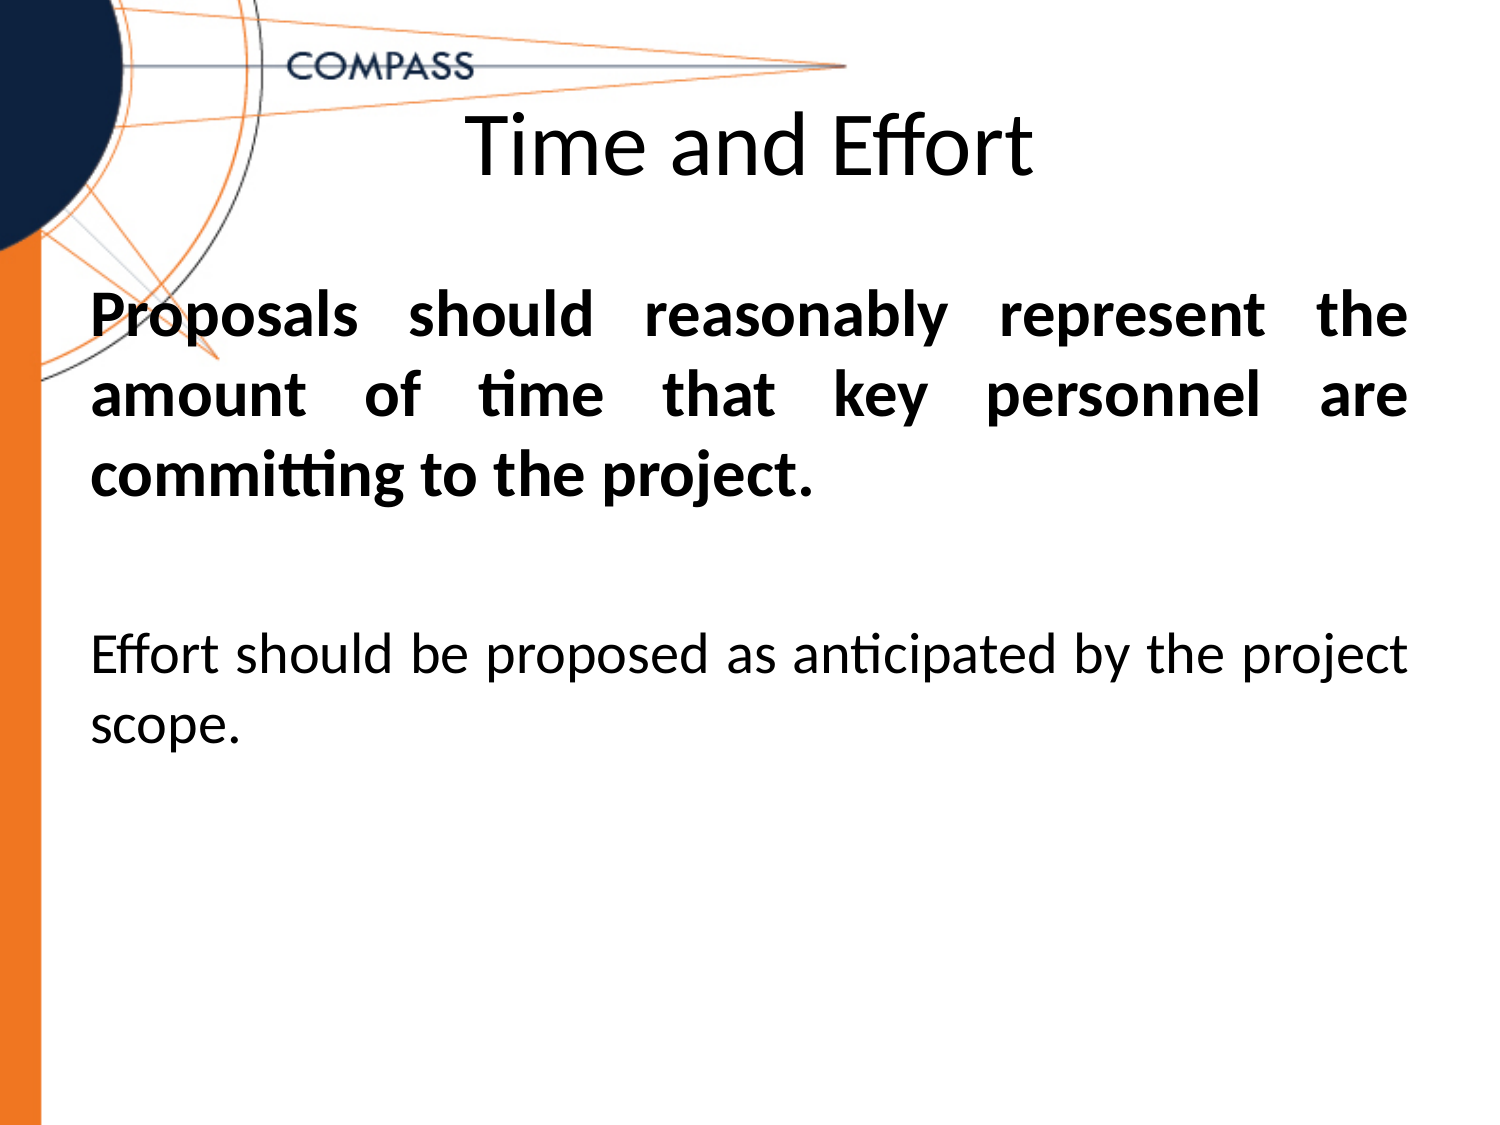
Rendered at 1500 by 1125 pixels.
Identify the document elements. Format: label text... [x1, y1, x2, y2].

title Time and Effort [75, 45, 1425, 233]
picture [0, 0, 1500, 1125]
list Proposals should reasonably represent the amount of time that key personnel are committing to the project. Effort should be proposed as anticipated by the project scope. [75, 262, 1425, 1005]
